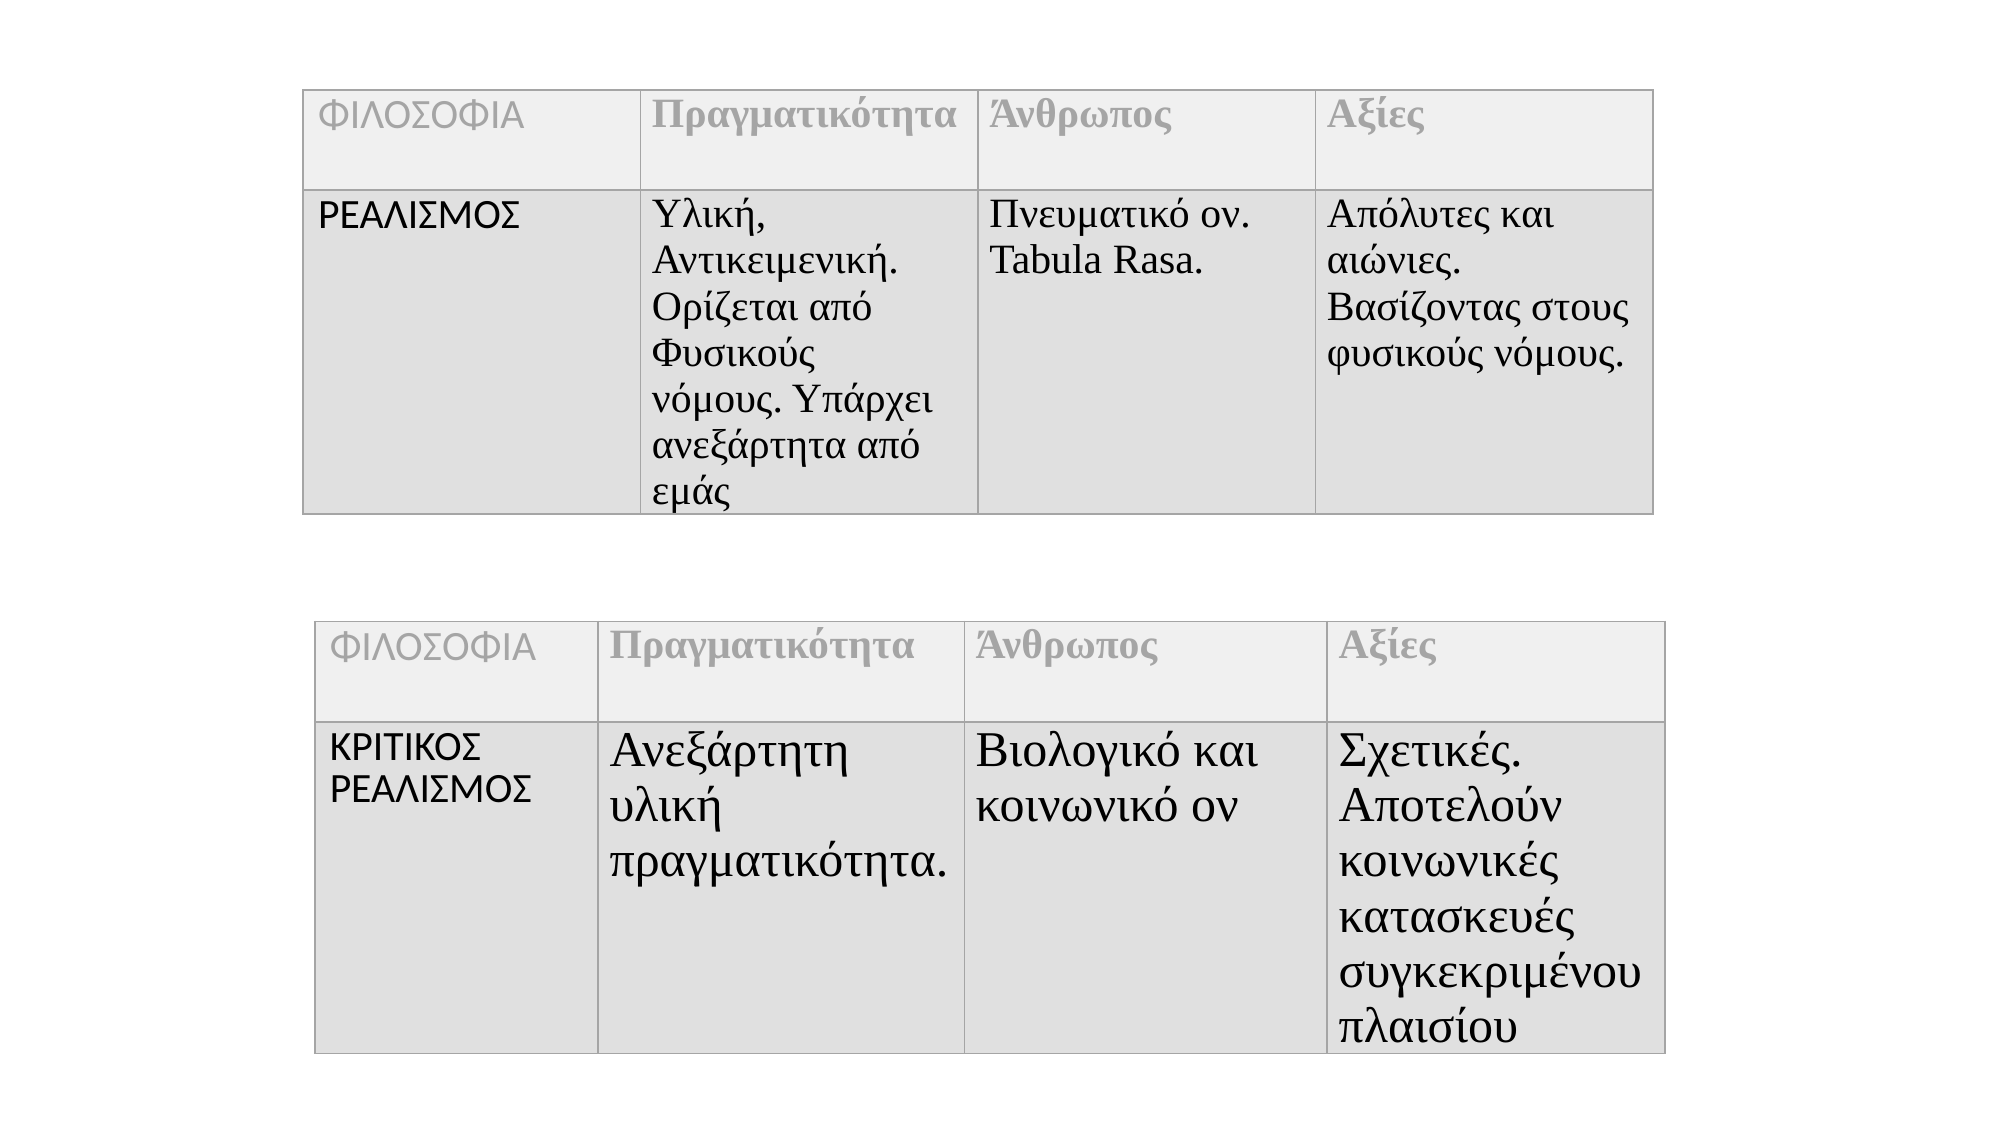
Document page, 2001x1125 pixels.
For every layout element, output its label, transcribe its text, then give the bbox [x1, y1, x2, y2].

table_header Αξίες [1328, 622, 1664, 721]
table_cell Βιολογικό και κοινωνικό ον [965, 723, 1326, 1053]
table_cell Πνευματικό ον. Tabula Rasa. [979, 191, 1315, 513]
table_cell Υλική, Αντικειμενική. Ορίζεται από Φυσικούς νόμους. Υπάρχει ανεξάρτητα από εμάς [641, 191, 977, 513]
table_cell ΚΡΙΤΙΚΟΣ ΡΕΑΛΙΣΜΟΣ [316, 723, 597, 1053]
table_header Άνθρωπος [965, 622, 1326, 721]
table_header Αξίες [1316, 91, 1652, 189]
table_header ΦΙΛΟΣΟΦΙΑ [316, 622, 597, 721]
table_cell Απόλυτες και αιώνιες. Βασίζοντας στους φυσικούς νόμους. [1316, 191, 1652, 513]
table_cell Ανεξάρτητη υλική πραγματικότητα. [599, 723, 964, 1053]
table_header Πραγματικότητα [599, 622, 964, 721]
table_header Πραγματικότητα [641, 91, 977, 189]
table_cell Σχετικές. Αποτελούν κοινωνικές κατασκευές συγκεκριμένου πλαισίου [1328, 723, 1664, 1053]
table_cell ΡΕΑΛΙΣΜΟΣ [304, 191, 640, 513]
table_header Άνθρωπος [979, 91, 1315, 189]
table_header ΦΙΛΟΣΟΦΙΑ [304, 91, 640, 189]
